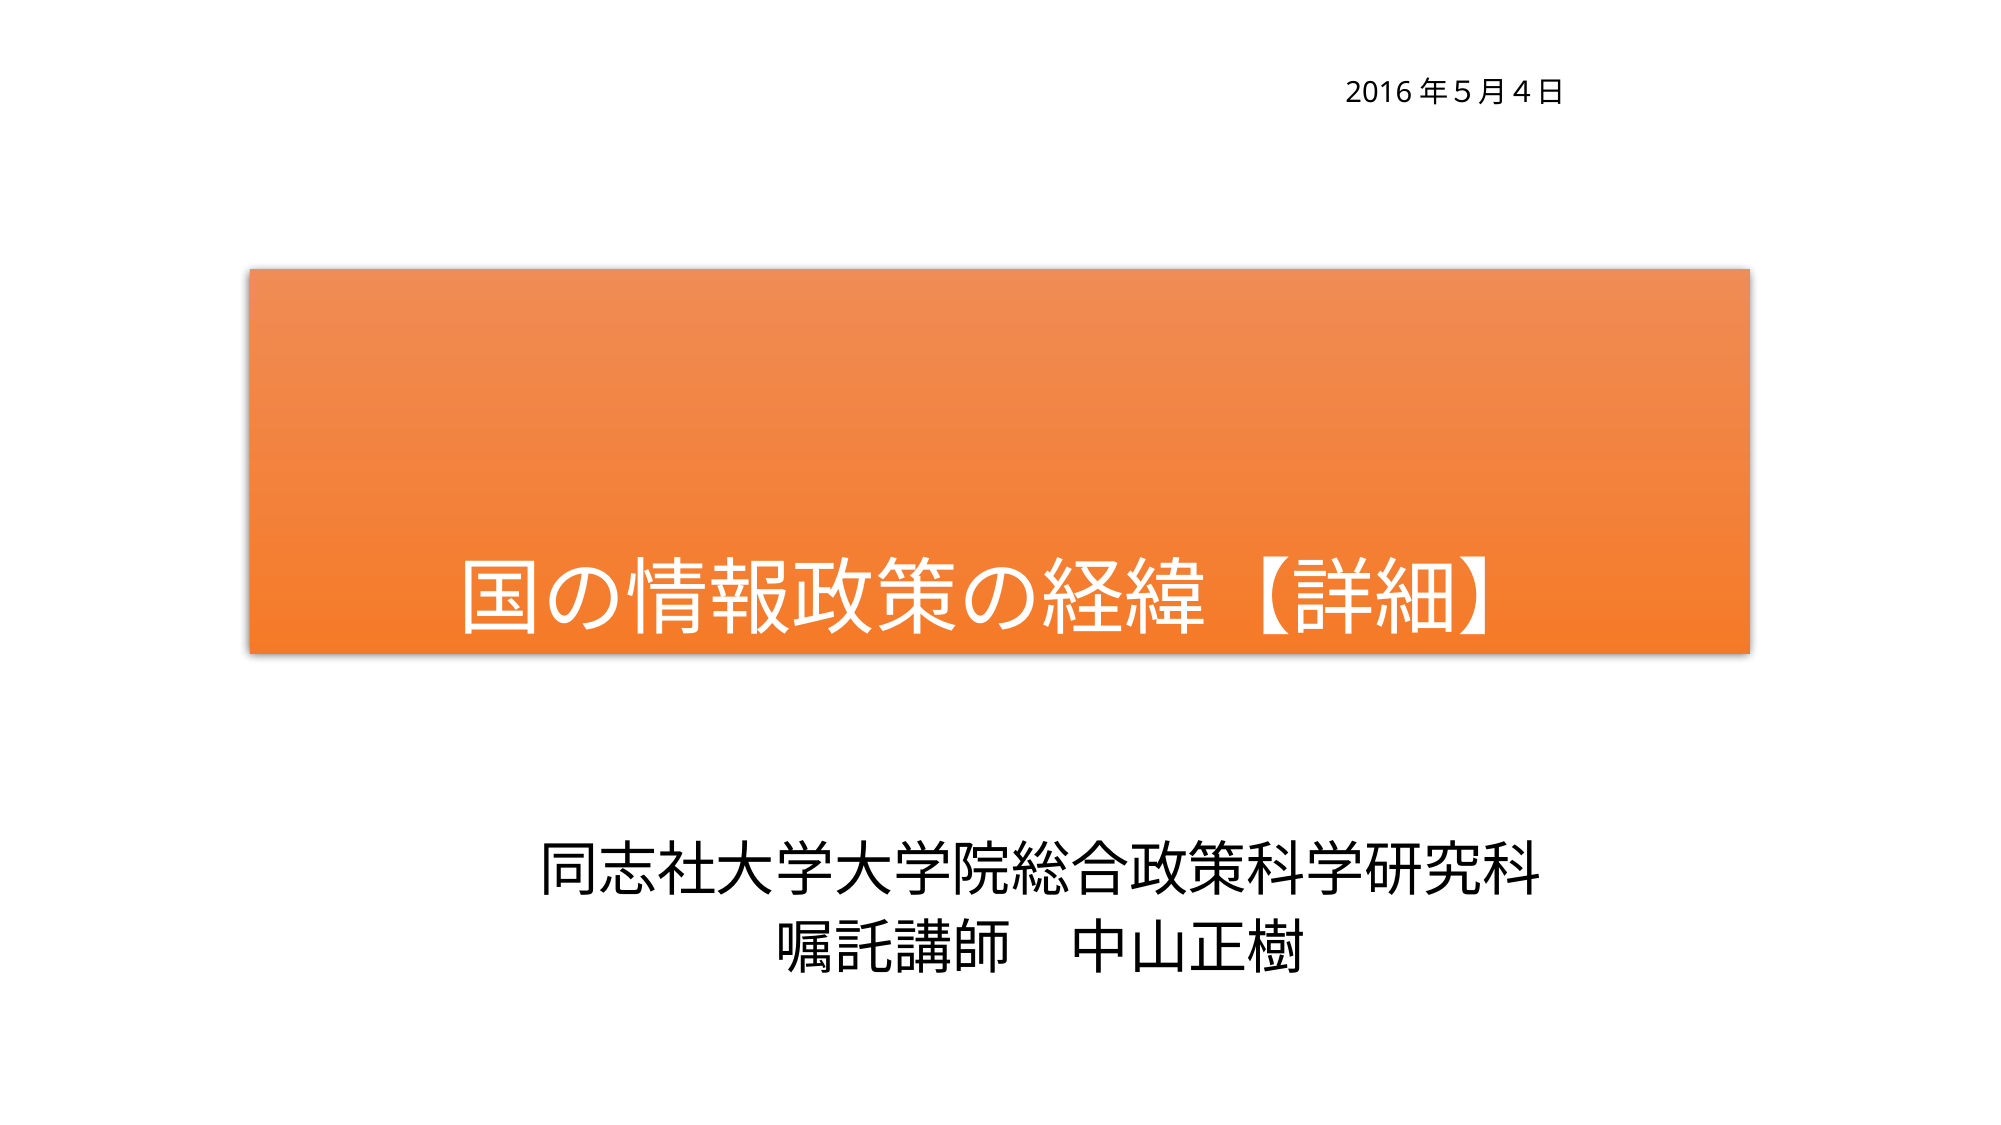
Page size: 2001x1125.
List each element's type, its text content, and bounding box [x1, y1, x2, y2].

title 国の情報政策の経緯【詳細】 [249, 269, 1750, 654]
text_box 2016年５月４日 [1330, 66, 1685, 116]
subtitle 同志社大学大学院総合政策科学研究科 嘱託講師 中山正樹 [515, 822, 1566, 999]
